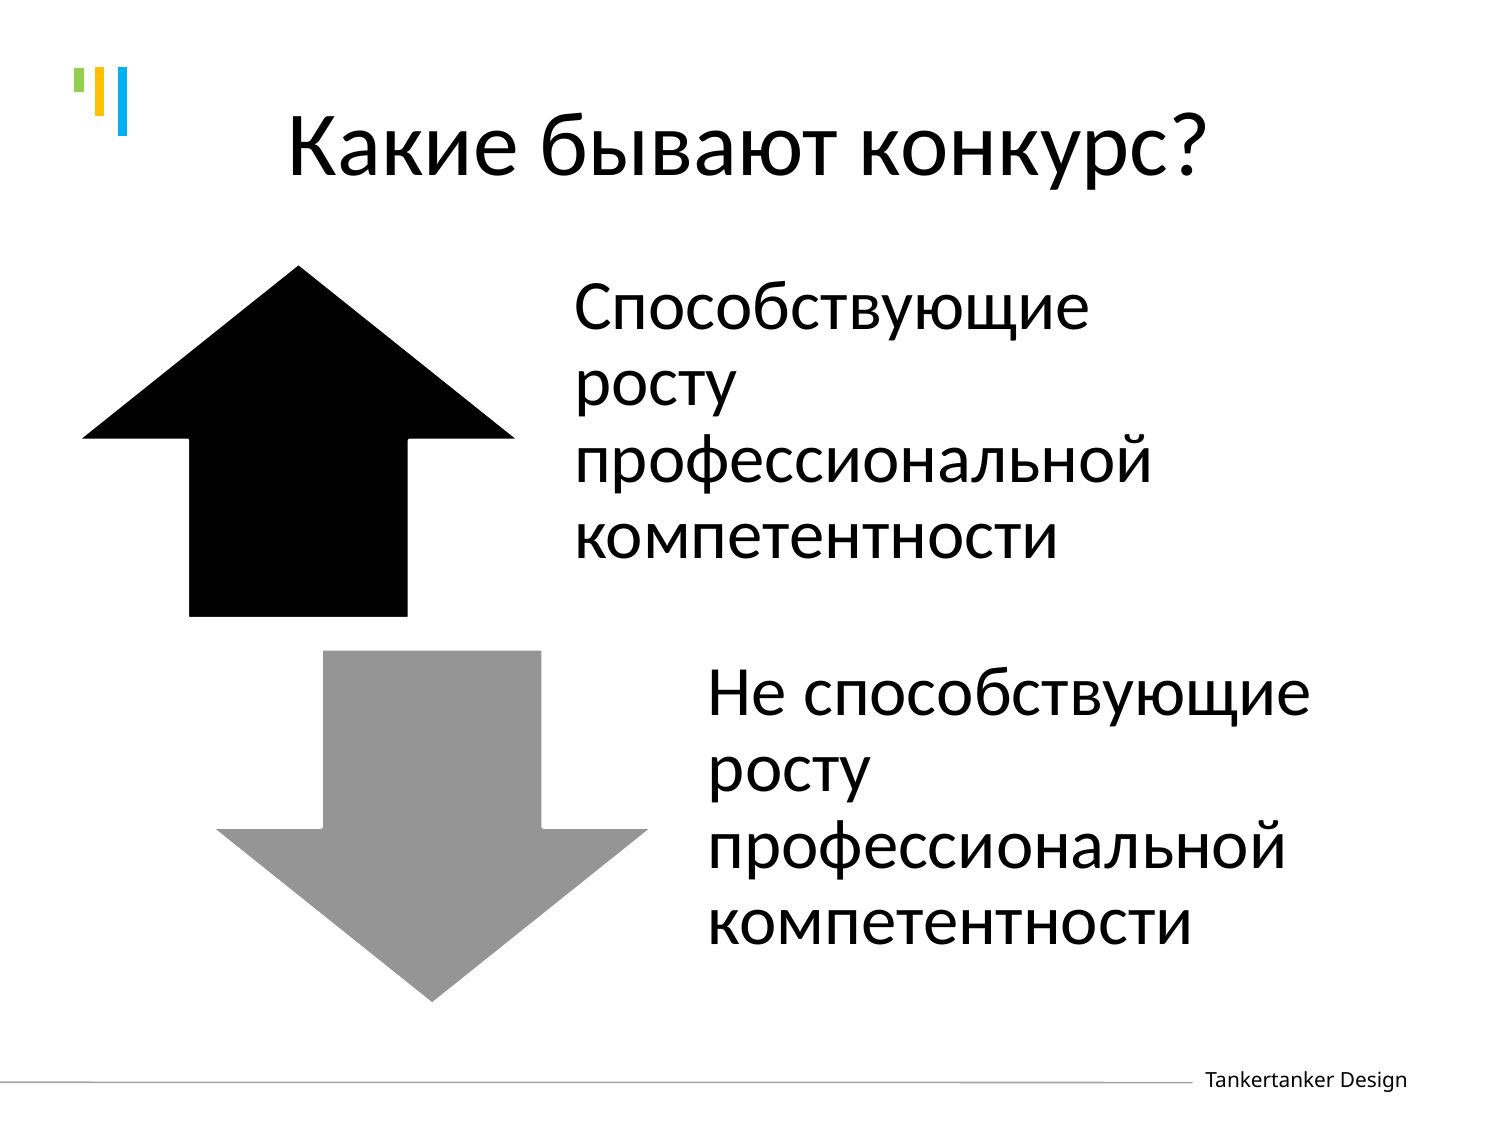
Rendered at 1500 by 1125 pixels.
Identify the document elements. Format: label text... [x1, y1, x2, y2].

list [74, 262, 1426, 1006]
title Какие бывают конкурс? [74, 44, 1426, 233]
